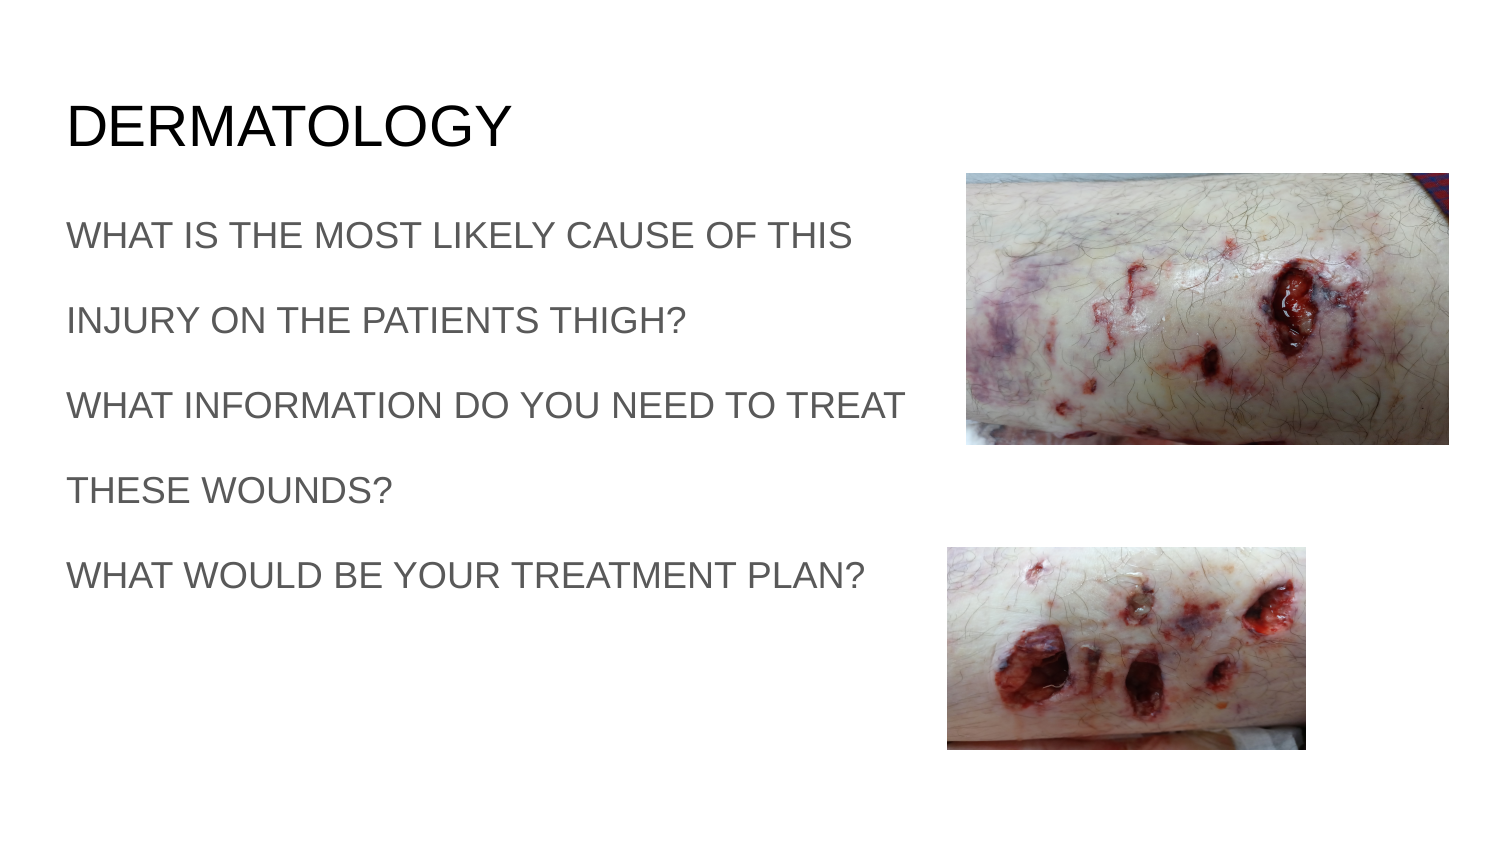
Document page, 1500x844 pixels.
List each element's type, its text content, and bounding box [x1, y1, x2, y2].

picture [966, 173, 1450, 446]
title DERMATOLOGY [51, 72, 1449, 167]
list WHAT IS THE MOST LIKELY CAUSE OF THIS INJURY ON THE PATIENTS THIGH? WHAT INFORMATION DO YOU NEED TO TREAT THESE WOUNDS? WHAT WOULD BE YOUR TREATMENT PLAN? [51, 189, 1449, 750]
picture [947, 547, 1306, 750]
